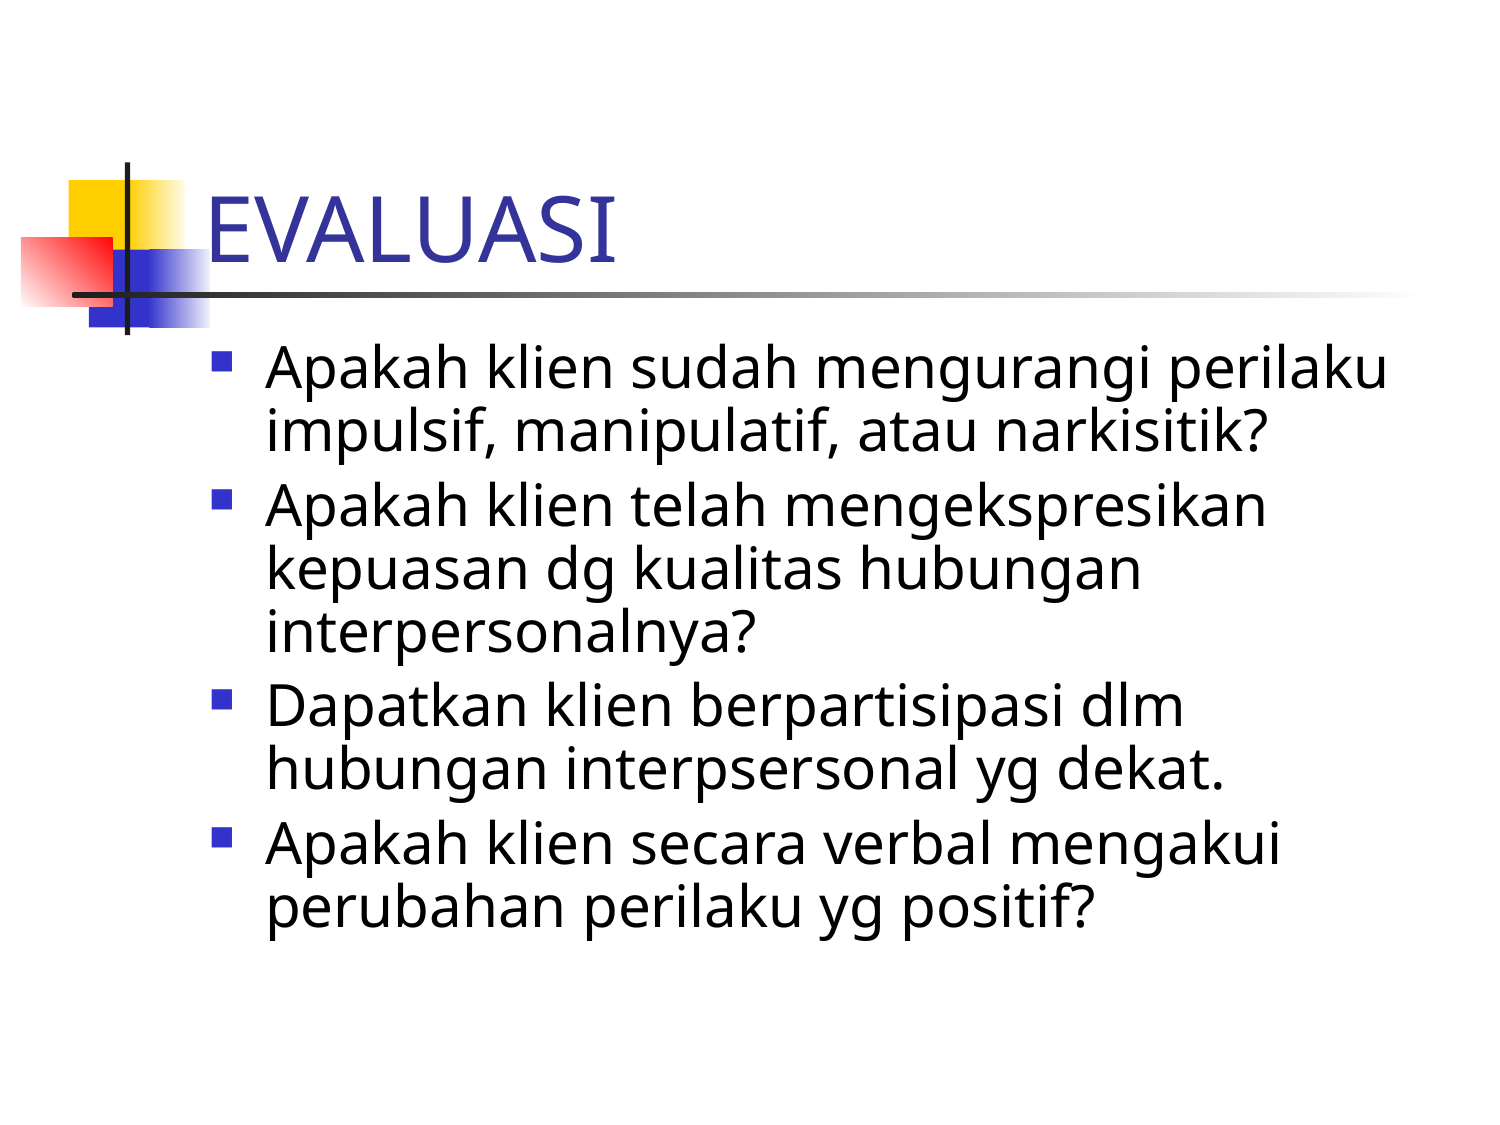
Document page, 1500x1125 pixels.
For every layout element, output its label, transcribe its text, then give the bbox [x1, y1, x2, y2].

list Apakah klien sudah mengurangi perilaku impulsif, manipulatif, atau narkisitik? Apakah klien telah mengekspresikan kepuasan dg kualitas hubungan interpersonalnya? Dapatkan klien berpartisipasi dlm hubungan interpsersonal yg dekat. Apakah klien secara verbal mengakui perubahan perilaku yg positif? [193, 330, 1470, 1007]
title EVALUASI [188, 101, 1468, 289]
